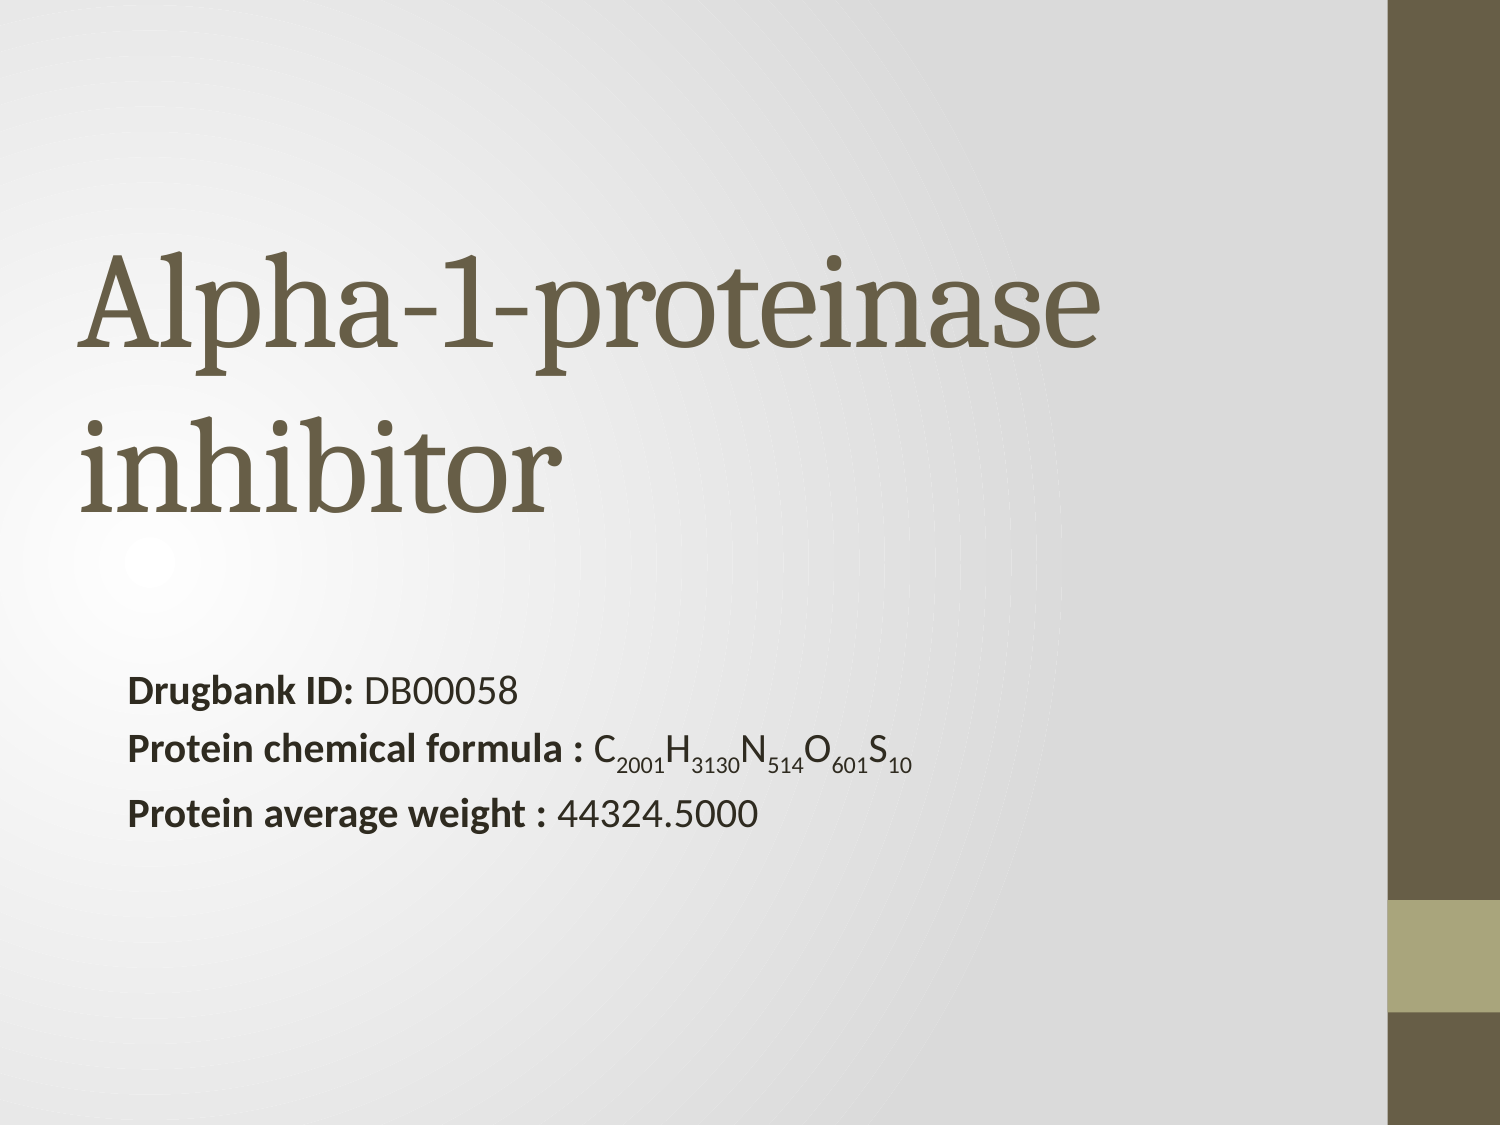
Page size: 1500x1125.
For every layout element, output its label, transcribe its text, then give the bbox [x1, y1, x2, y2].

title Alpha-1-proteinase inhibitor [62, 208, 1388, 548]
subtitle Drugbank ID: DB00058 Protein chemical formula : C2001H3130N514O601S10 Protein average weight : 44324.5000 [112, 655, 1276, 925]
